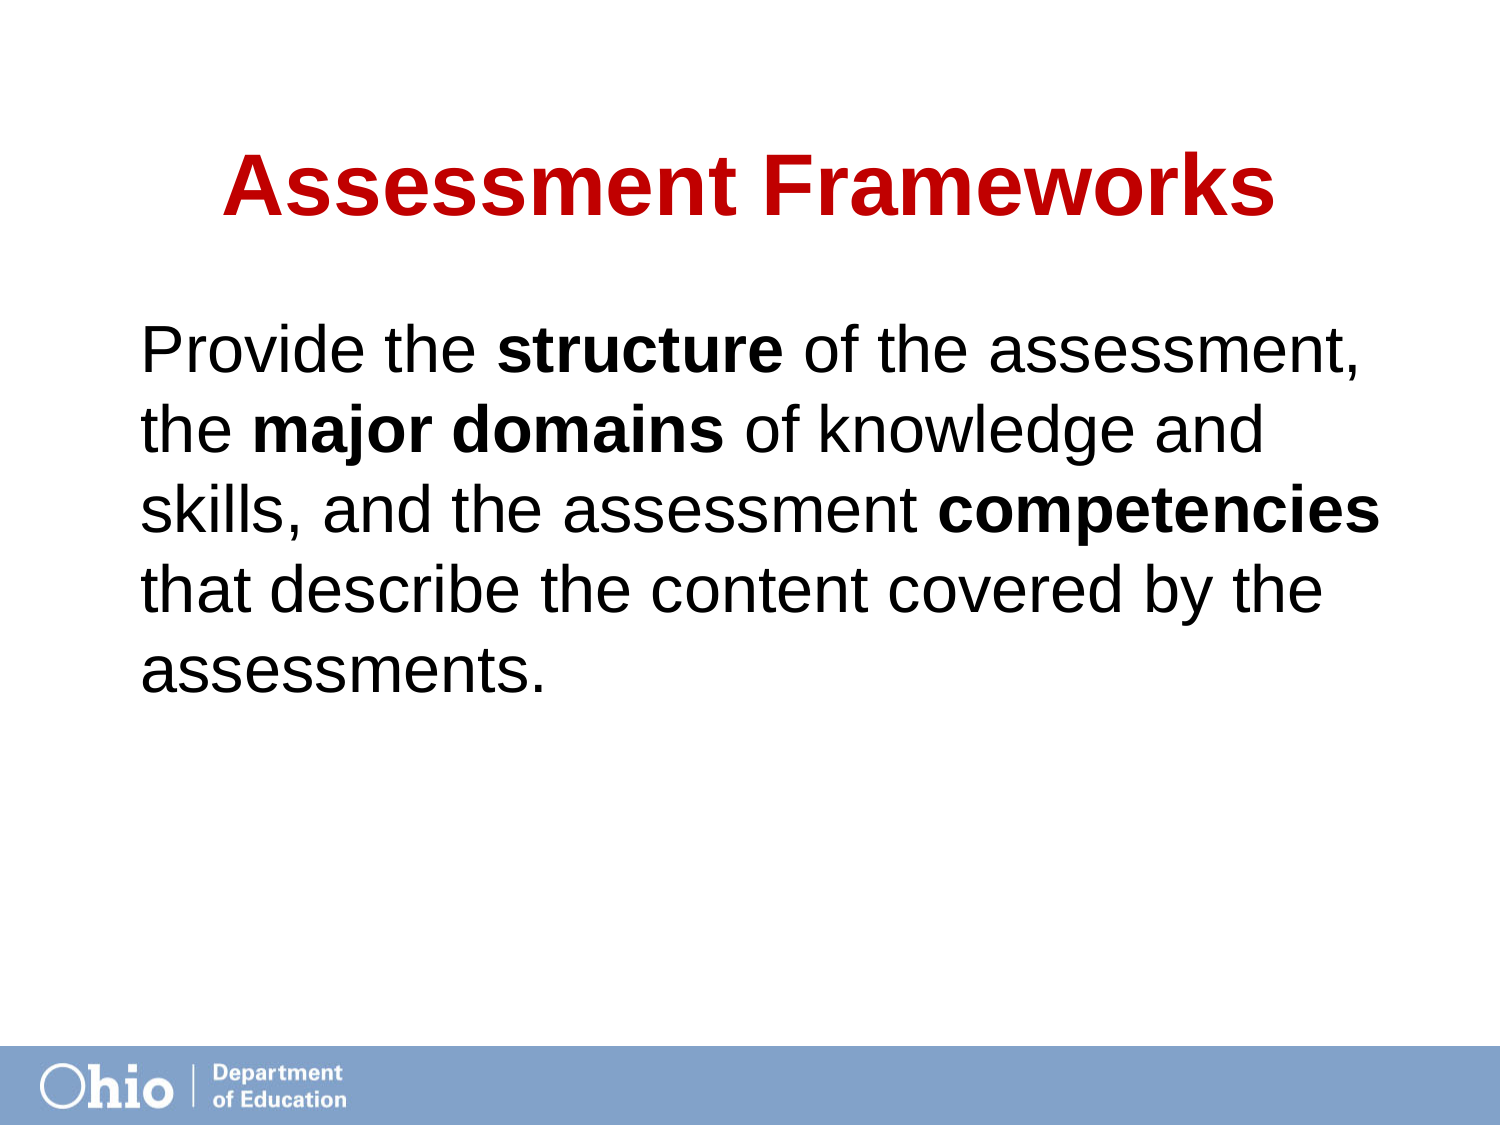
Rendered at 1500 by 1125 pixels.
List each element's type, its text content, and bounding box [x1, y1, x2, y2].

list Provide the structure of the assessment, the major domains of knowledge and skills, and the assessment competencies that describe the content covered by the assessments. [140, 305, 1395, 816]
title Assessment Frameworks [75, 128, 1425, 234]
picture [0, 1046, 1500, 1125]
